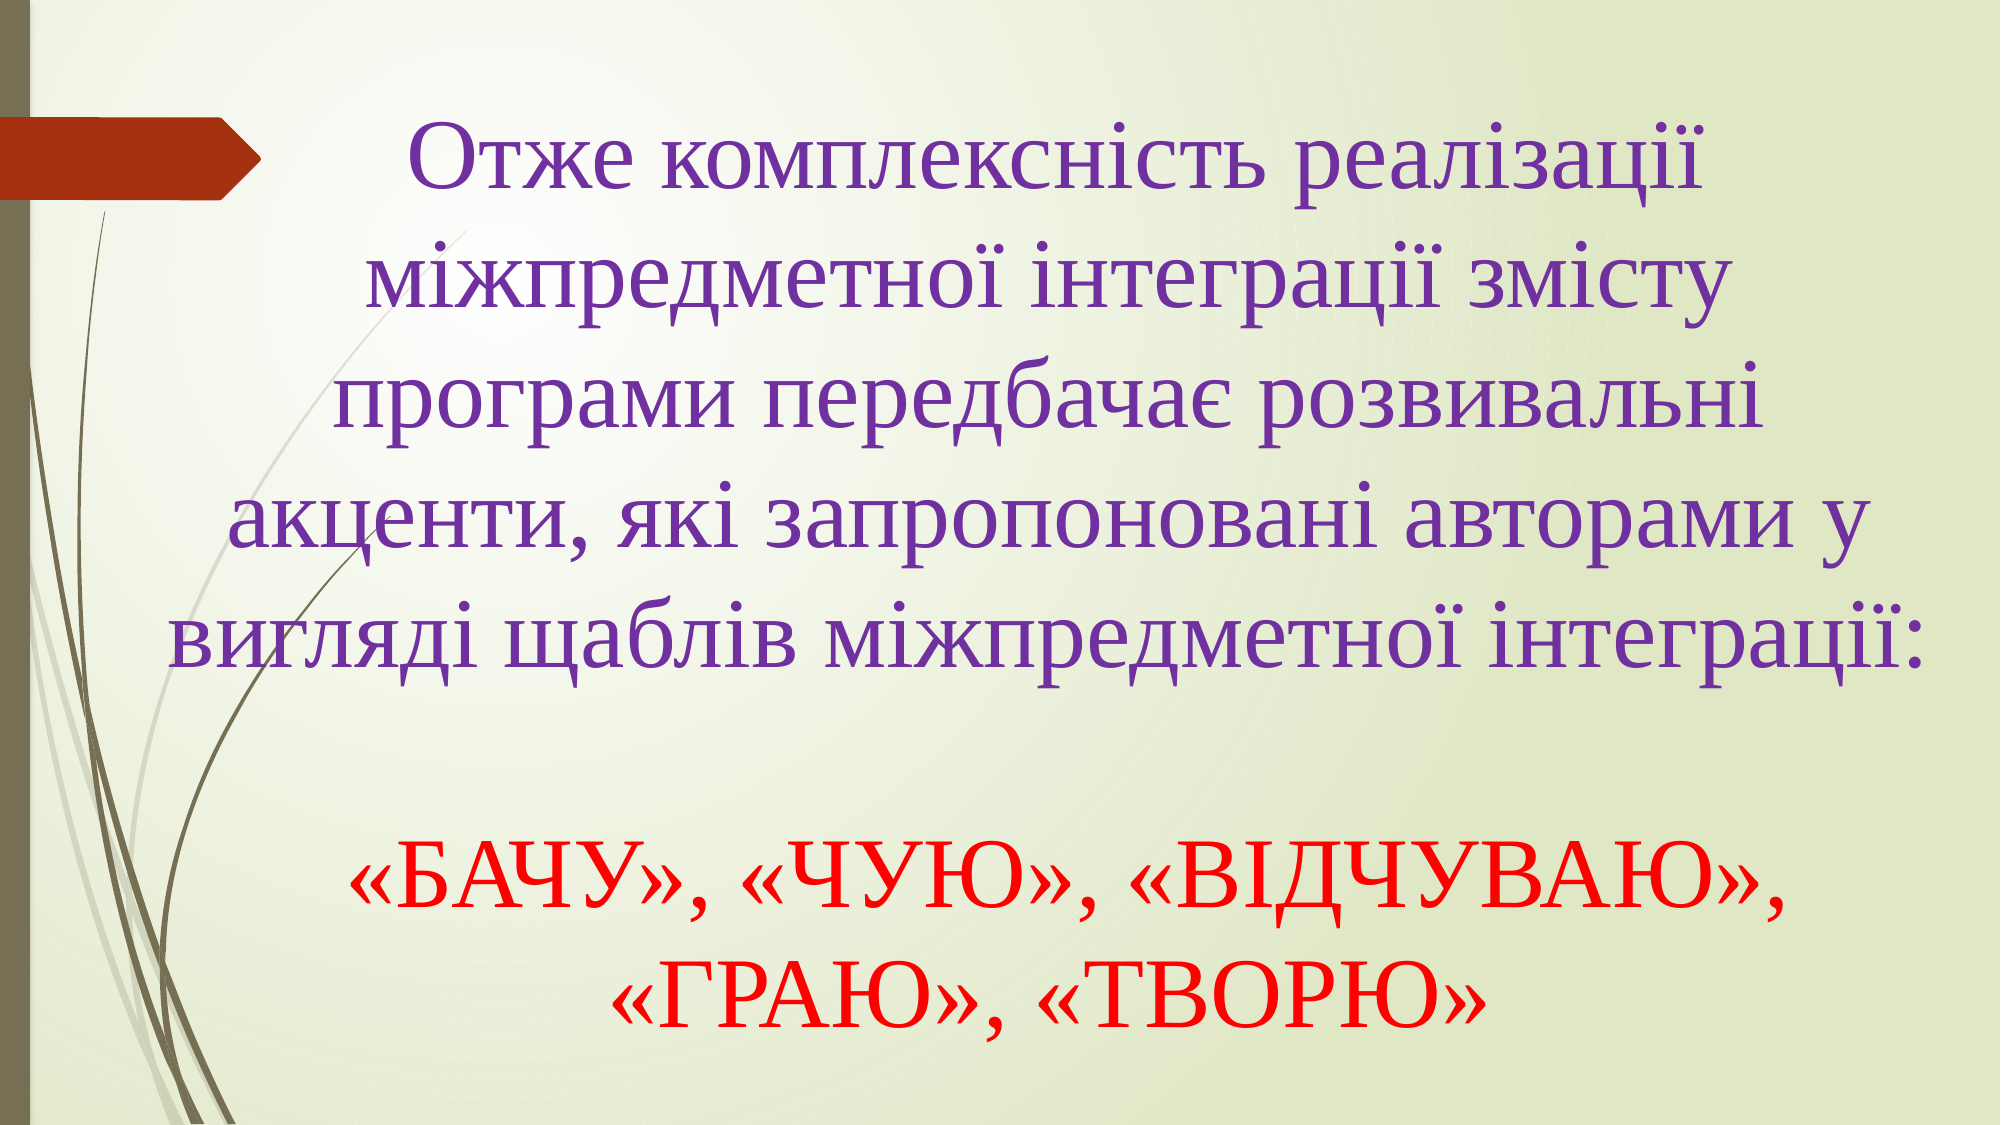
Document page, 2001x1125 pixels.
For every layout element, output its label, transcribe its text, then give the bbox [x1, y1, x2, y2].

text_box Отже комплексність реалізації міжпредметної інтеграції змісту програми передбачає розвивальні акценти, які запропоновані авторами у вигляді щаблів міжпредметної інтеграції: «БАЧУ», «ЧУЮ», «ВІДЧУВАЮ», «ГРАЮ», «ТВОРЮ» [109, 80, 1953, 1055]
